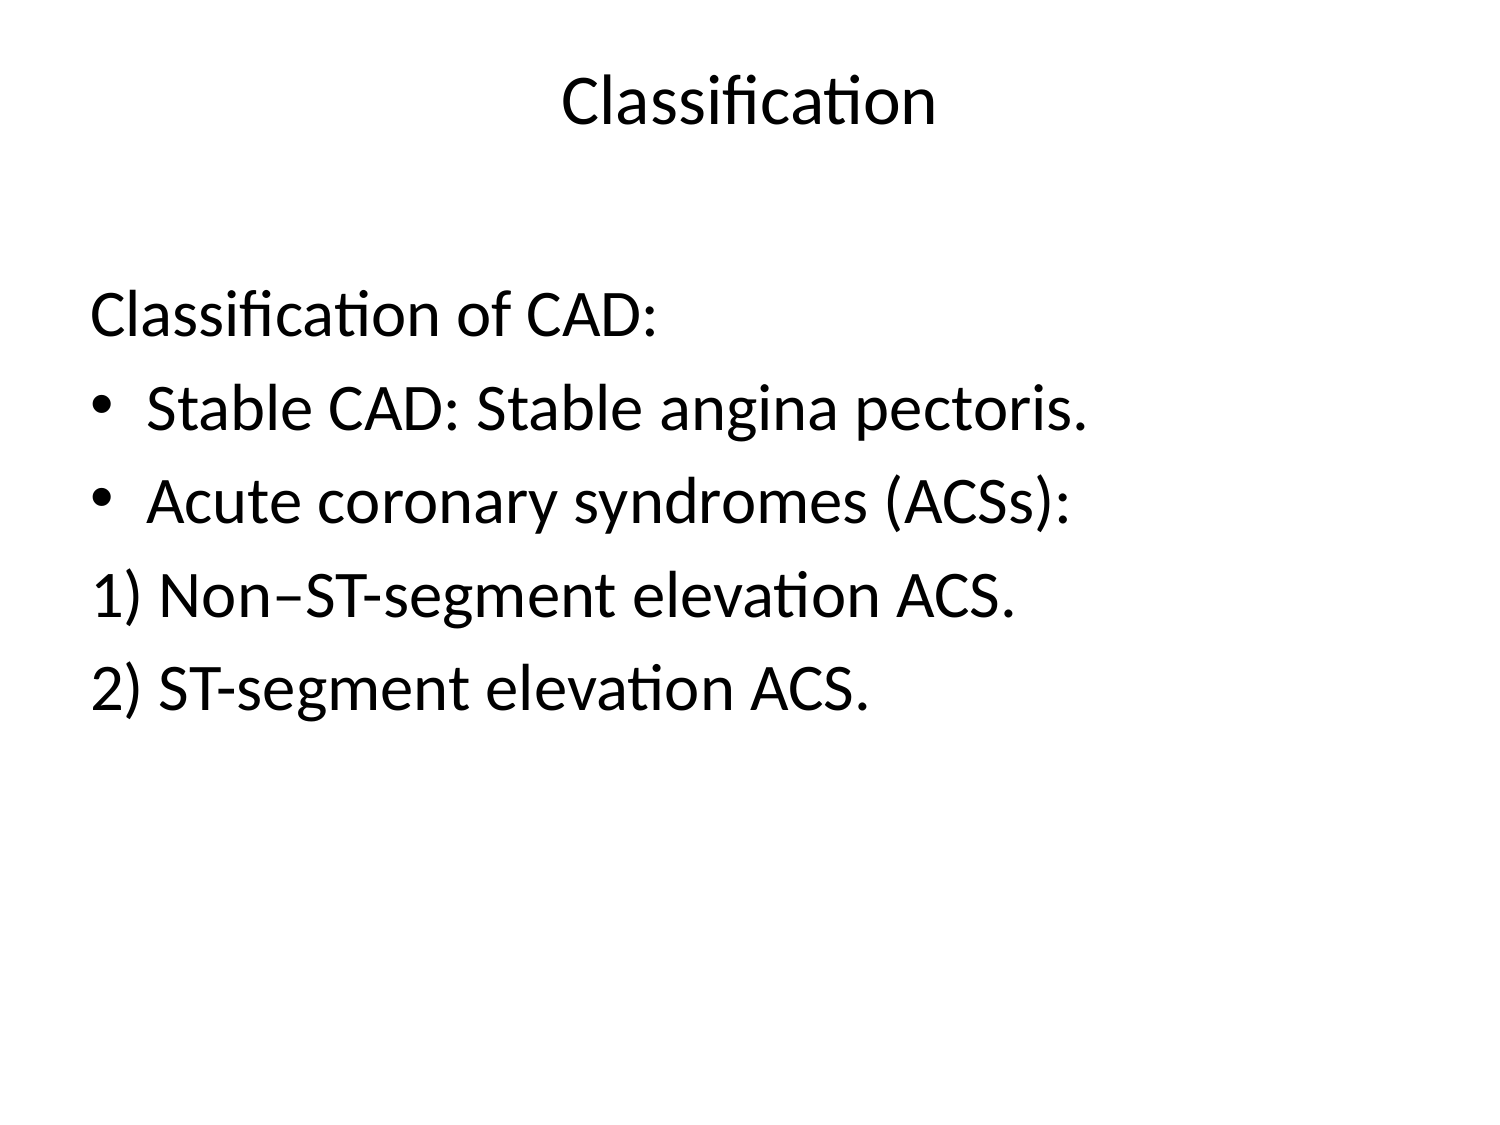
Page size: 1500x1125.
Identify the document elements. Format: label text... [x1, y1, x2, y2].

title Classification [75, 45, 1425, 233]
list Classification of CAD: Stable CAD: Stable angina pectoris. Acute coronary syndromes (ACSs): 1) Non–ST-segment elevation ACS. 2) ST-segment elevation ACS. [75, 262, 1425, 1005]
